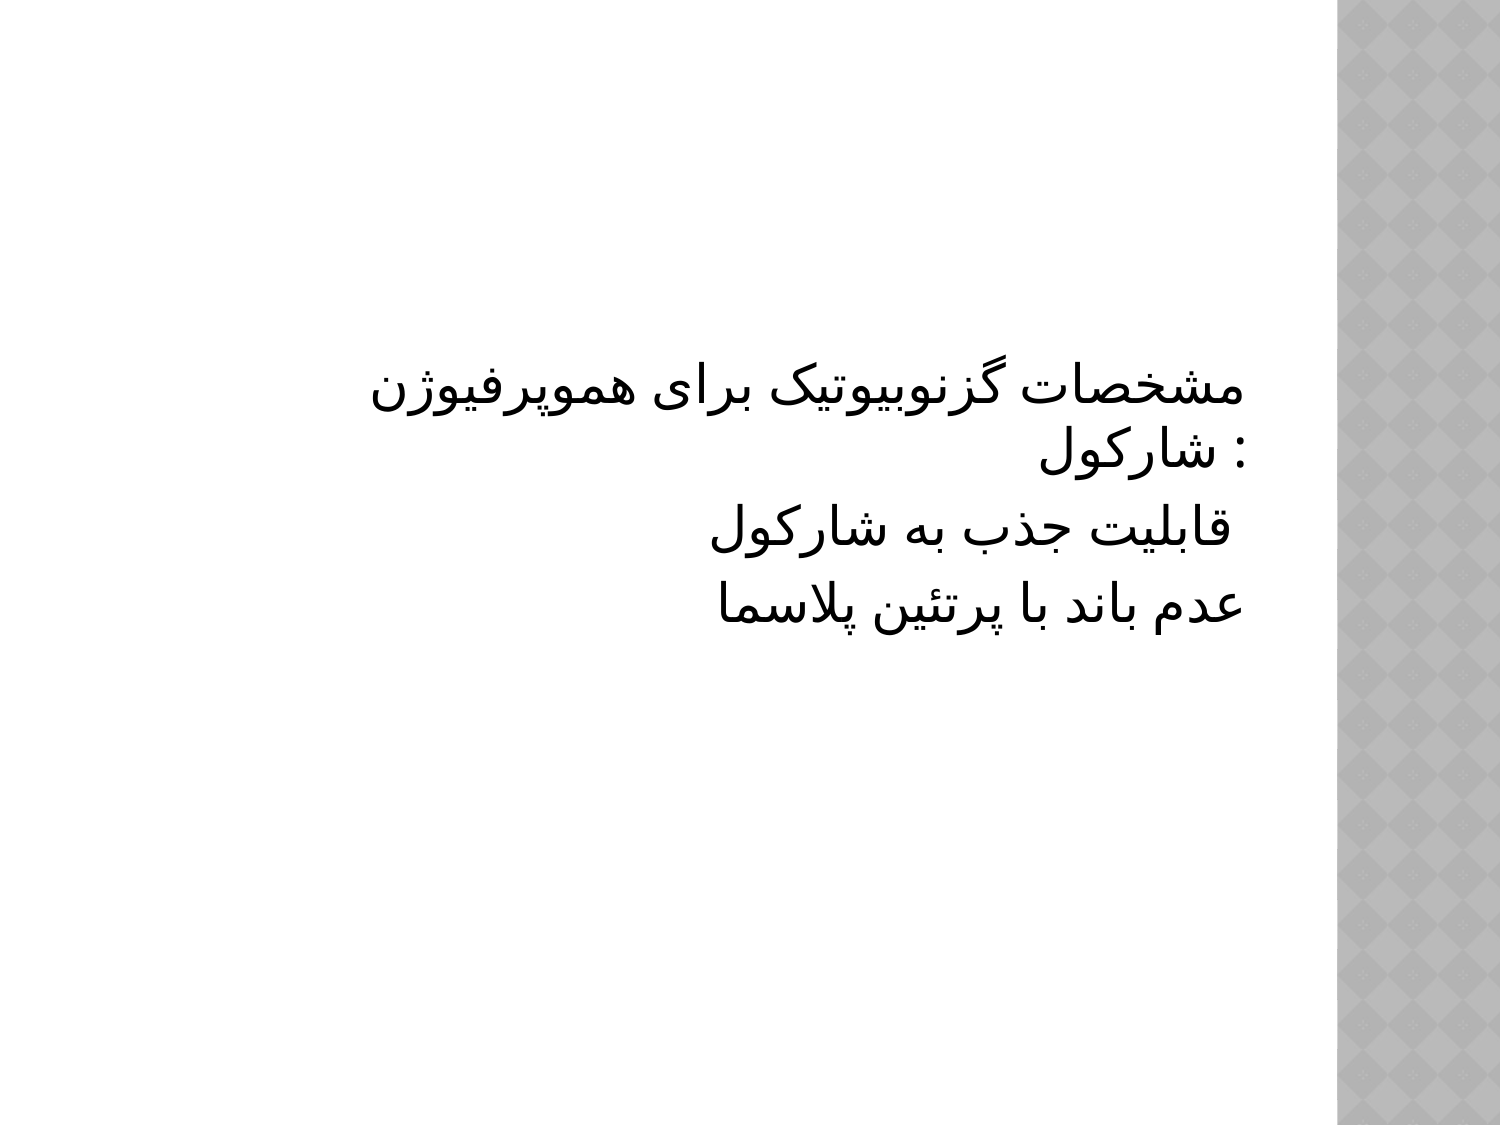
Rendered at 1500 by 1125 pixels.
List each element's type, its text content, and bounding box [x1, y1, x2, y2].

list مشخصات گزنوبیوتیک برای هموپرفیوژن شارکول : قابلیت جذب به شارکول عدم باند با پرتئین پلاسما [75, 264, 1263, 1059]
